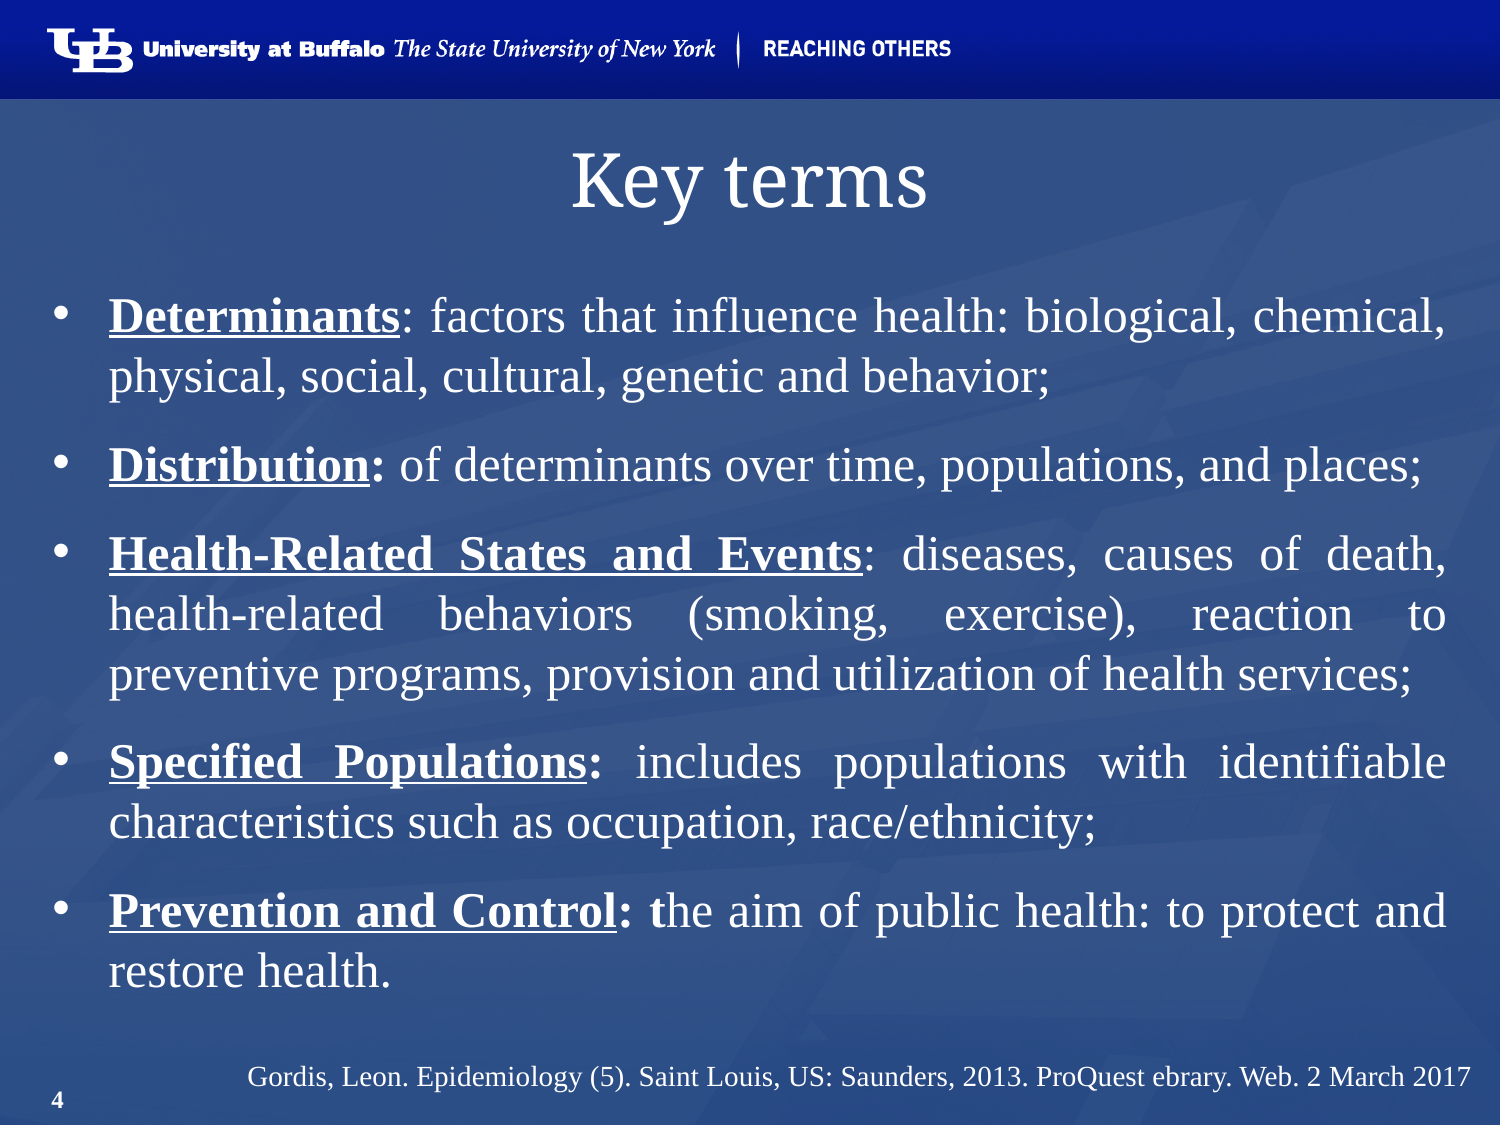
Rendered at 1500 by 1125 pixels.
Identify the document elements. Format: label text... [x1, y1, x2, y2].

picture [0, 0, 1500, 99]
text_box Gordis, Leon. Epidemiology (5). Saint Louis, US: Saunders, 2013. ProQuest ebrary. Web. 2 March 2017 [224, 1049, 1488, 1100]
slide_number 4 [3, 1075, 79, 1123]
title Key terms [37, 125, 1463, 250]
list Determinants: factors that influence health: biological, chemical, physical, social, cultural, genetic and behavior; Distribution: of determinants over time, populations, and places; Health-Related States and Events: diseases, causes of death, health-related behaviors (smoking, exercise), reaction to preventive programs, provision and utilization of health services; Specified Populations: includes populations with identifiable characteristics such as occupation, race/ethnicity; Prevention and Control: the aim of public health: to protect and restore health. [37, 275, 1463, 963]
